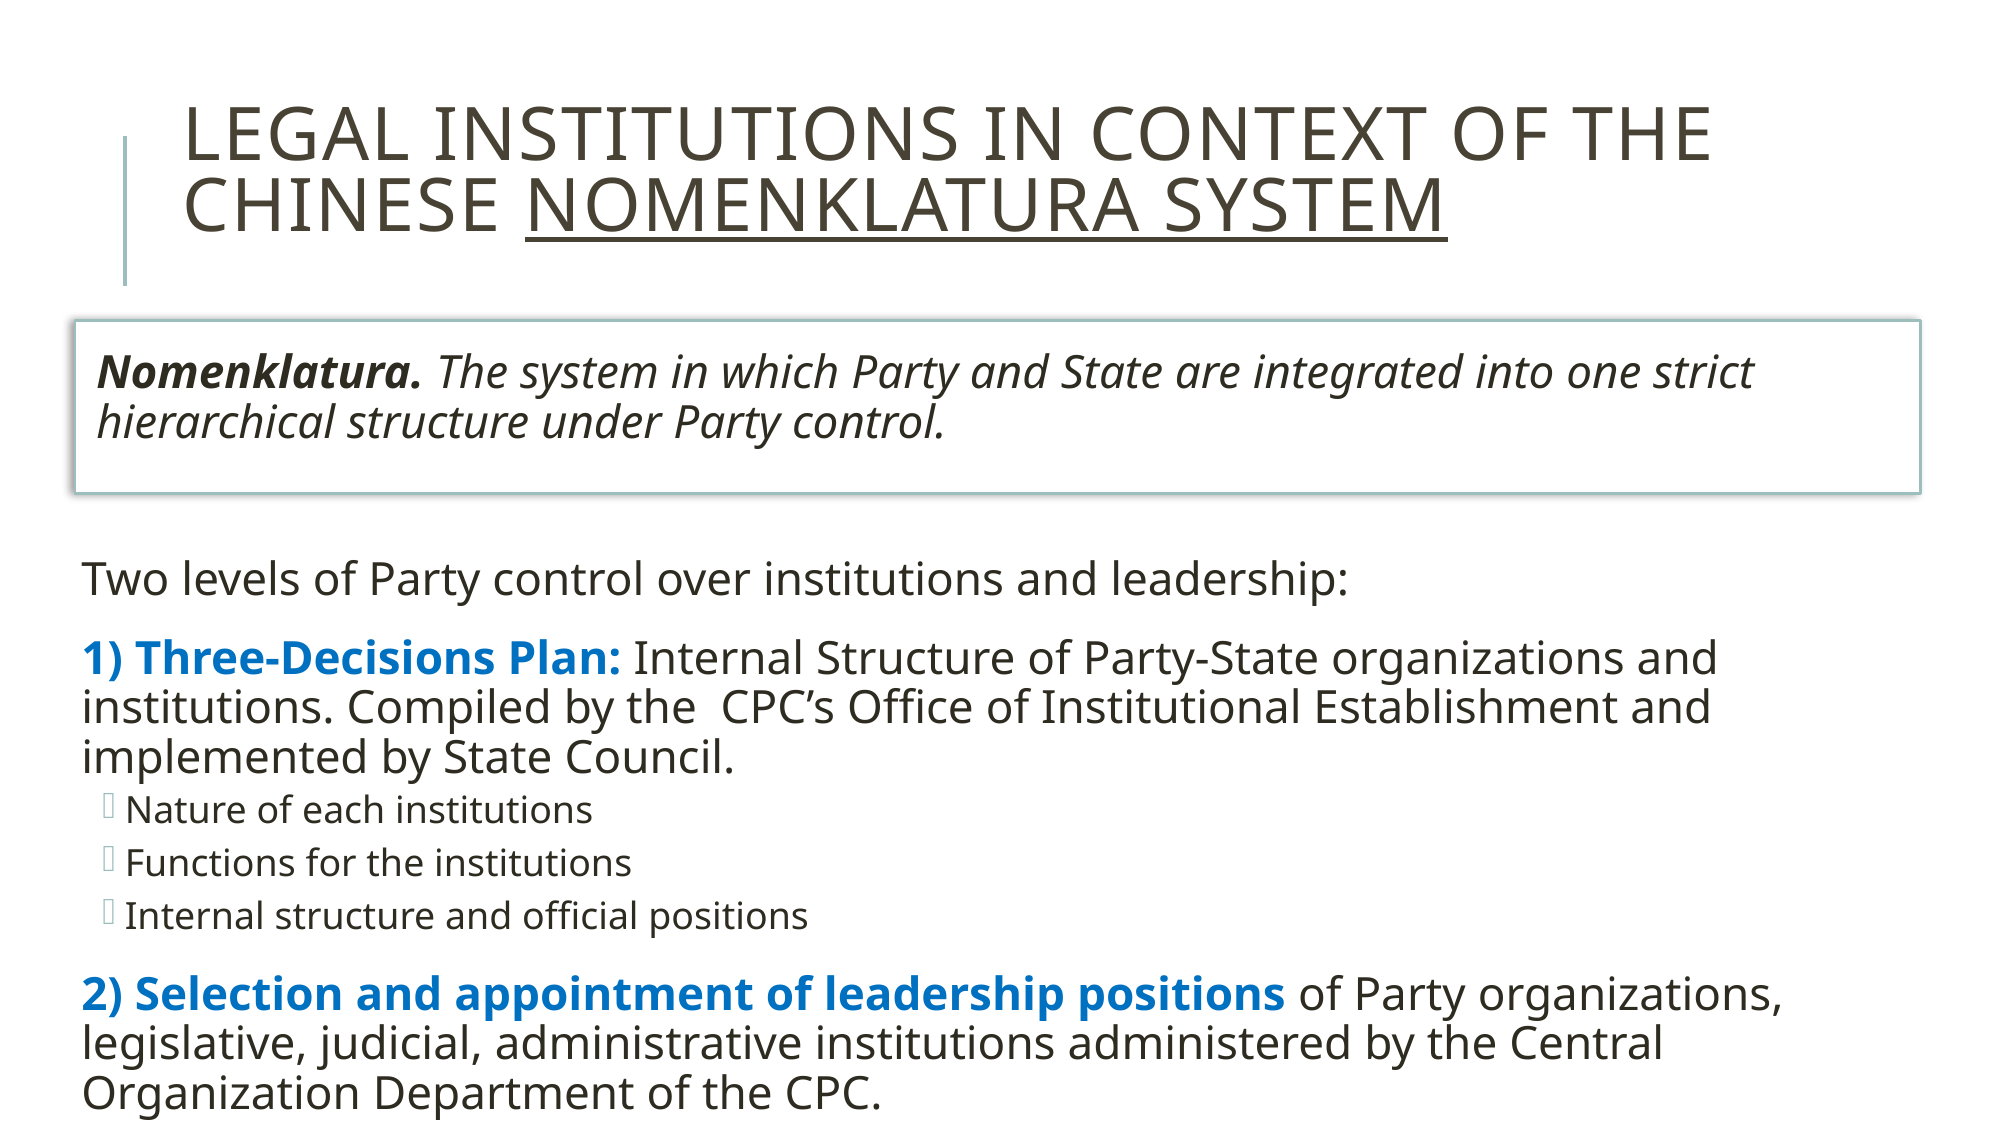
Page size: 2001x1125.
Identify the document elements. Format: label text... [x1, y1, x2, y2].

text_box [74, 319, 1922, 495]
title Legal Institutions in Context of the Chinese Nomenklatura System [168, 96, 1763, 313]
list Nomenklatura. The system in which Party and State are integrated into one strict hierarchical structure under Party control. Two levels of Party control over institutions and leadership: 1) Three-Decisions Plan: Internal Structure of Party-State organizations and institutions. Compiled by the CPC’s Office of Institutional Establishment and implemented by State Council. Nature of each institutions Functions for the institutions Internal structure and official positions 2) Selection and appointment of leadership positions of Party organizations, legislative, judicial, administrative institutions administered by the Central Organization Department of the CPC. [73, 341, 1910, 1125]
